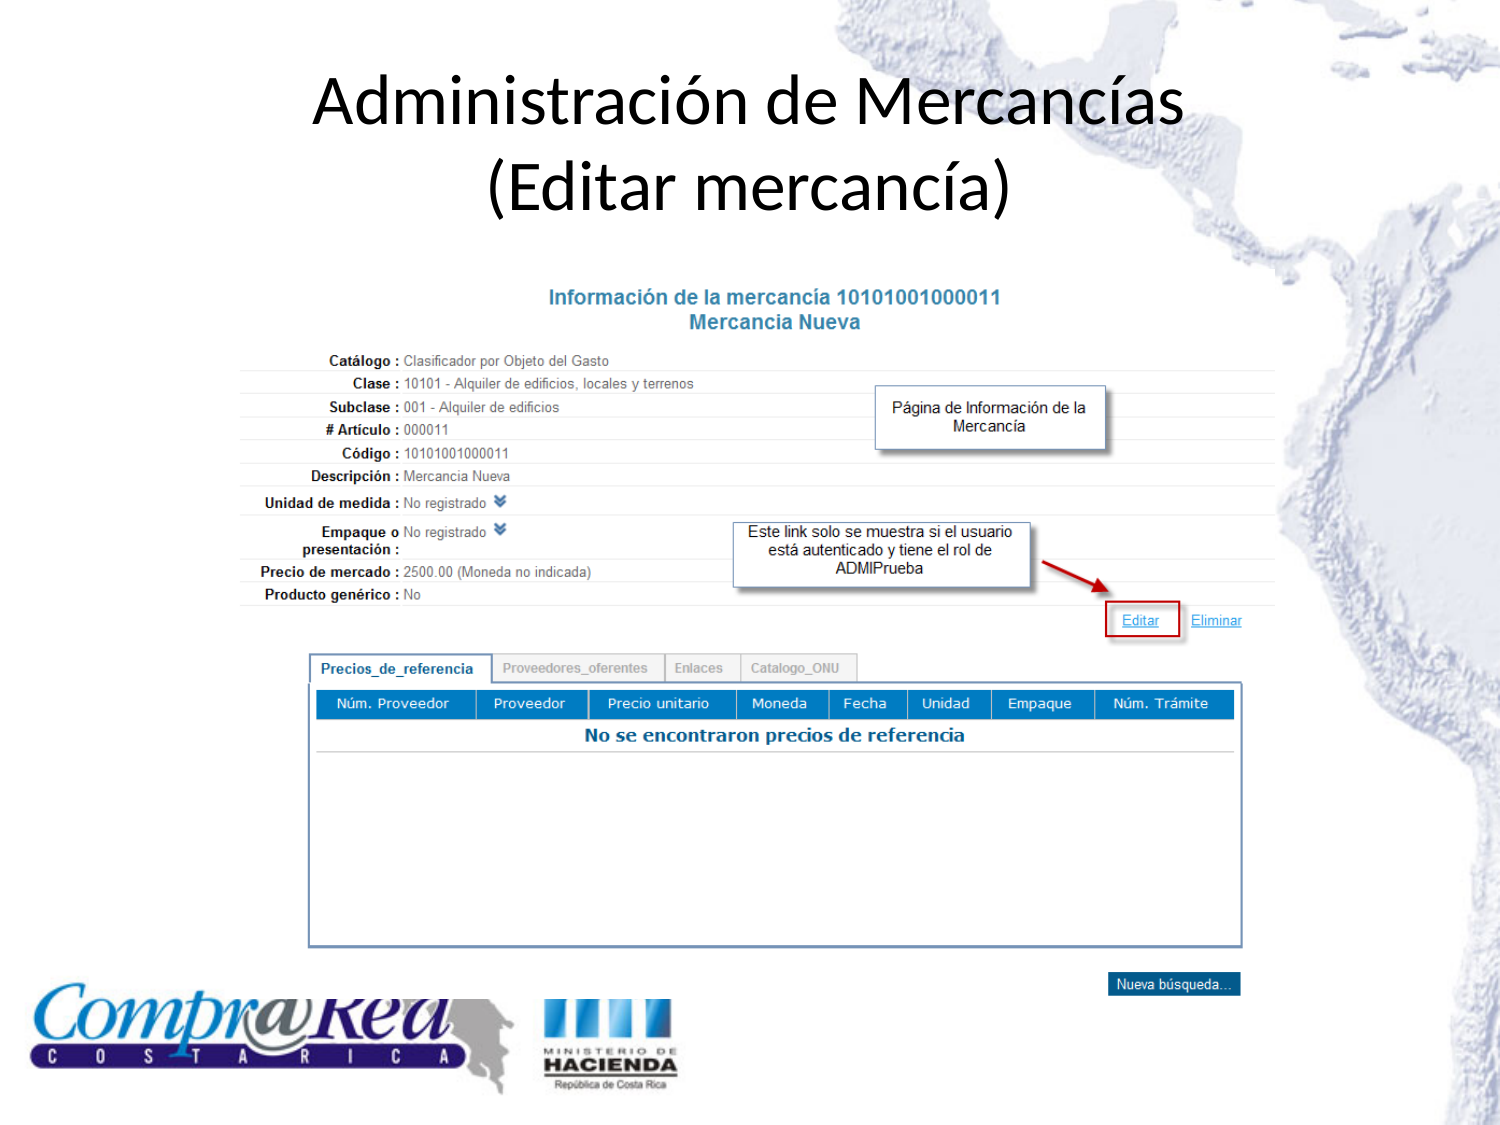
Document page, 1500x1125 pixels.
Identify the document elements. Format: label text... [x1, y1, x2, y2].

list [225, 269, 1275, 999]
picture [0, 0, 1500, 1125]
title Administración de Mercancías (Editar mercancía) [75, 45, 1425, 233]
